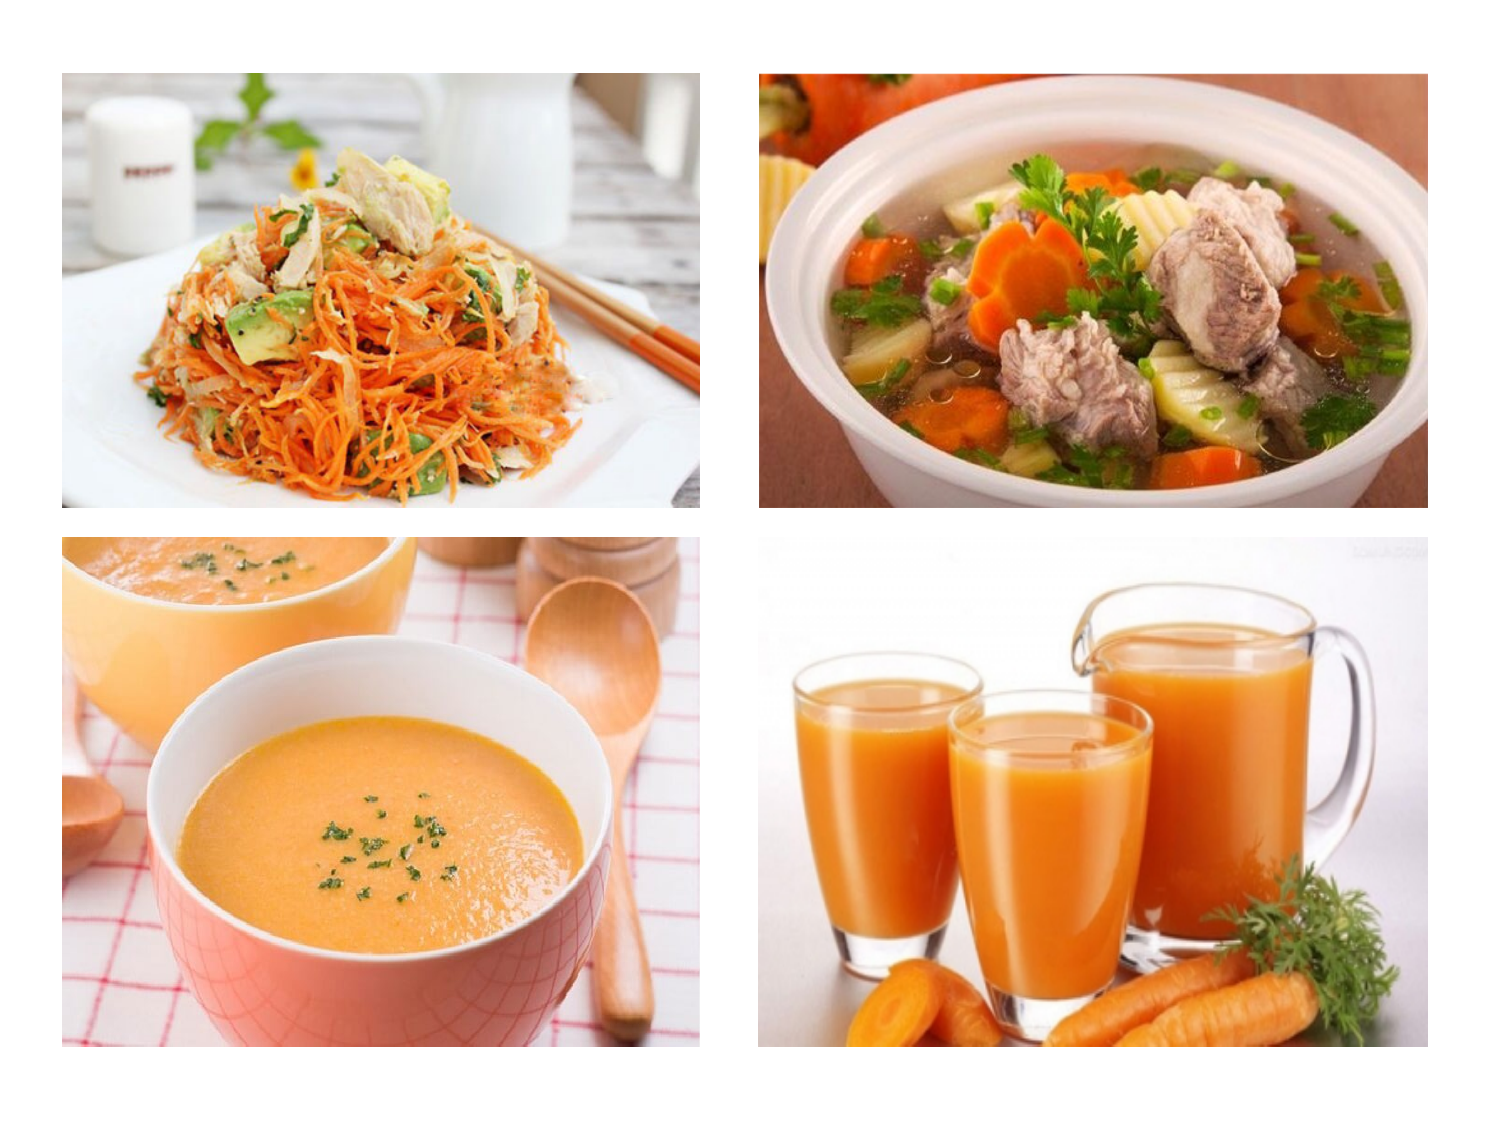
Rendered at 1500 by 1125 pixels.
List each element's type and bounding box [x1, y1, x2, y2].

picture [758, 0, 1428, 1048]
picture [62, 73, 701, 508]
picture [62, 537, 701, 1048]
